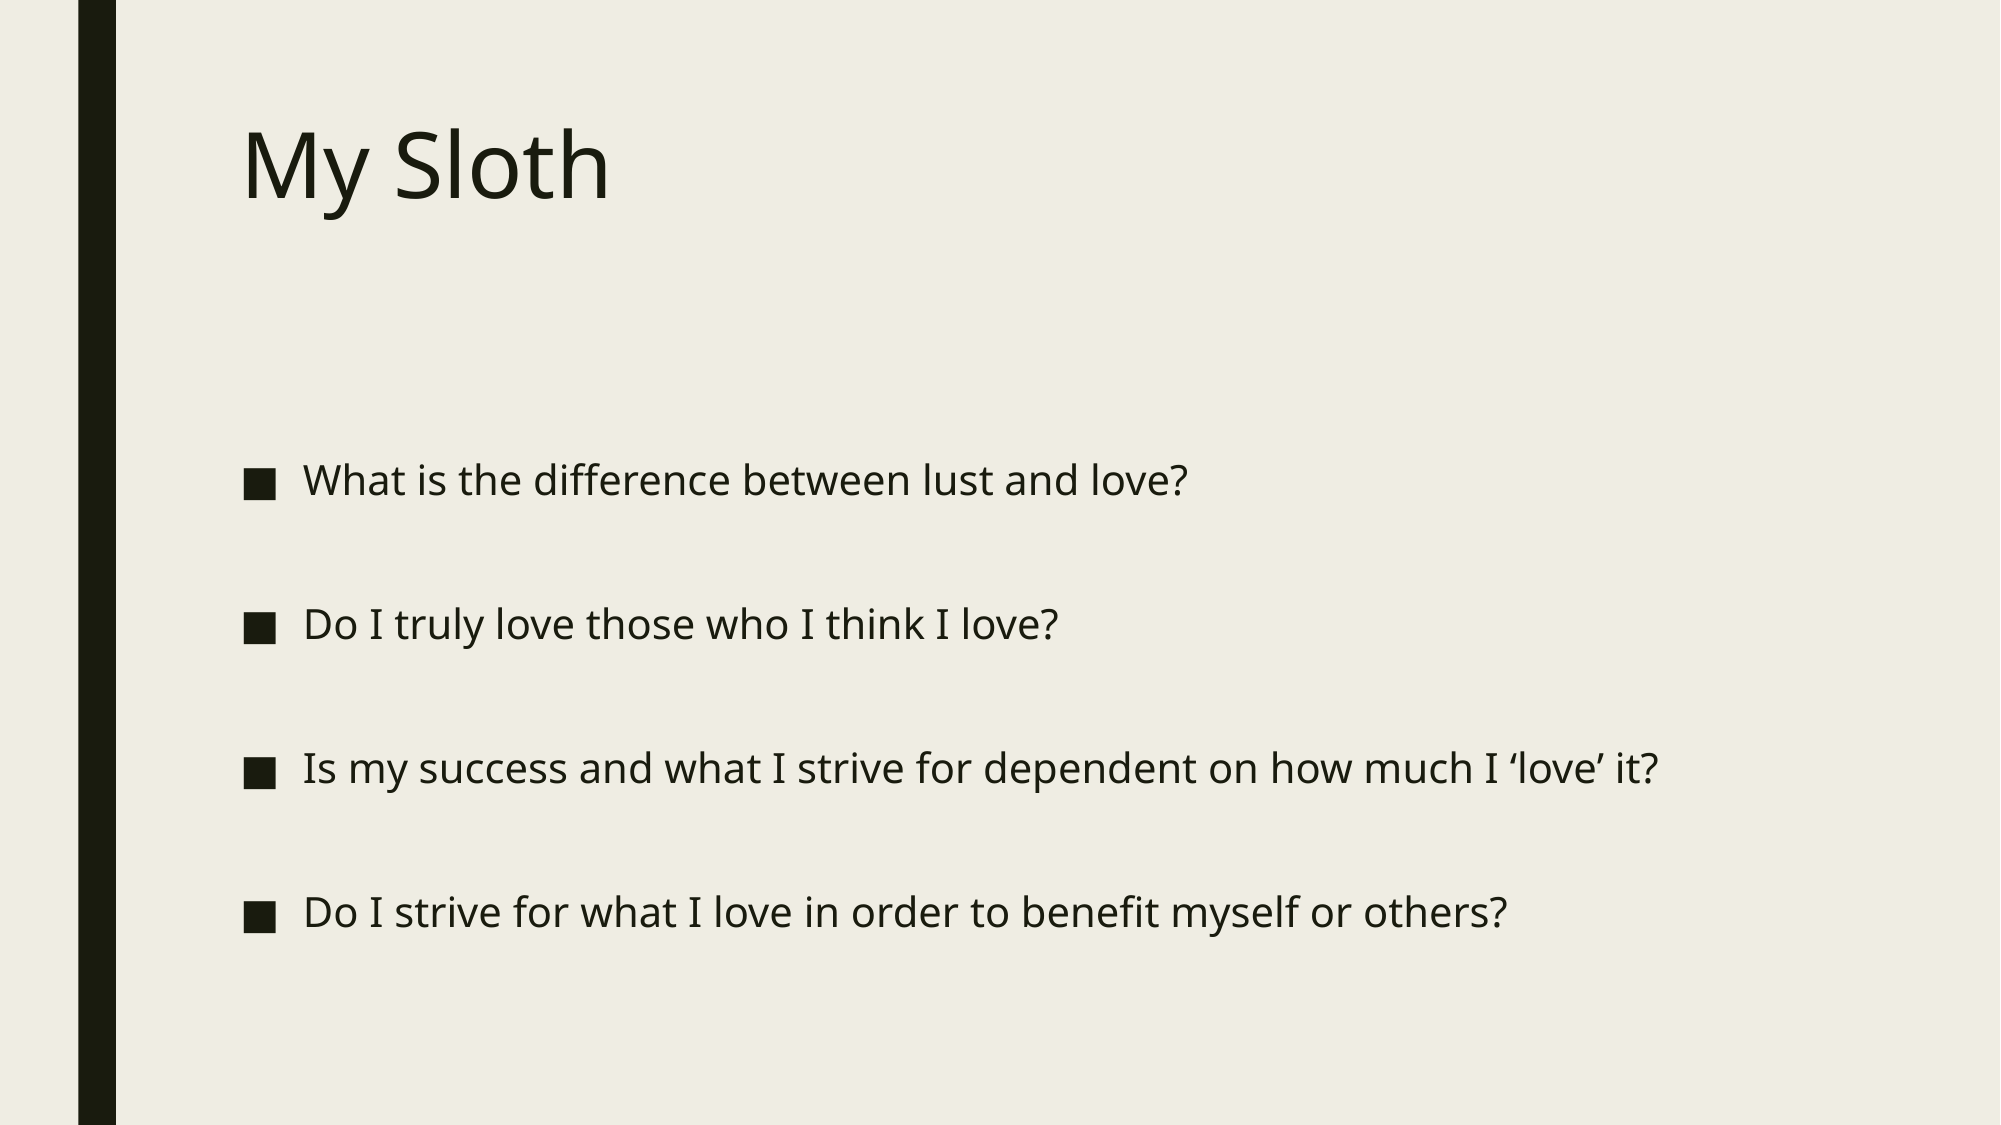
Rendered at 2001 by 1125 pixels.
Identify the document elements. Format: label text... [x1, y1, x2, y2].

title My Sloth [225, 112, 1800, 357]
list What is the difference between lust and love? Do I truly love those who I think I love? Is my success and what I strive for dependent on how much I ‘love’ it? Do I strive for what I love in order to benefit myself or others? [225, 375, 1800, 963]
